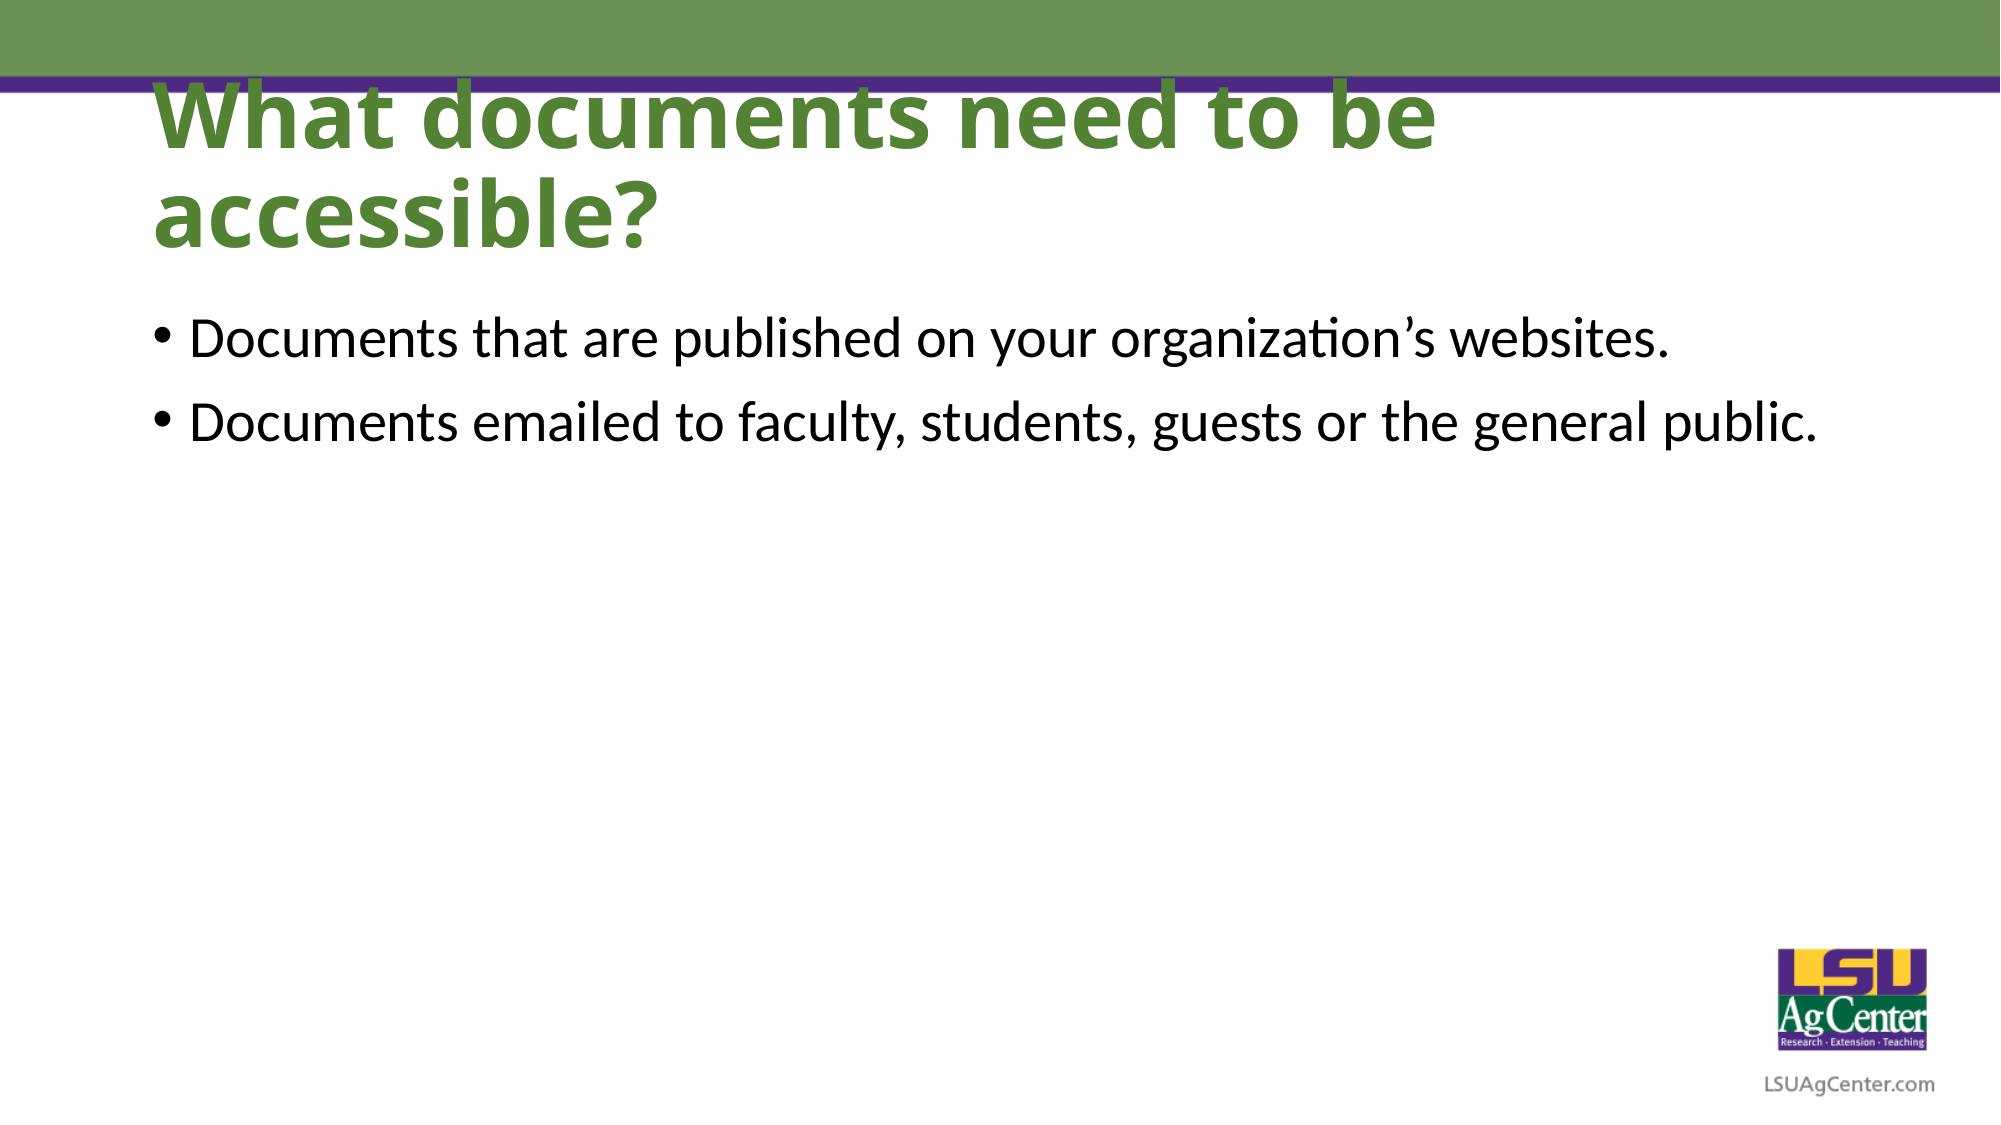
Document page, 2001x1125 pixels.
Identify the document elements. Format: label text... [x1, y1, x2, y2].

list Documents that are published on your organization’s websites. Documents emailed to faculty, students, guests or the general public. [137, 299, 1863, 935]
title What documents need to be accessible? [137, 59, 1863, 278]
picture [0, 0, 2000, 1125]
